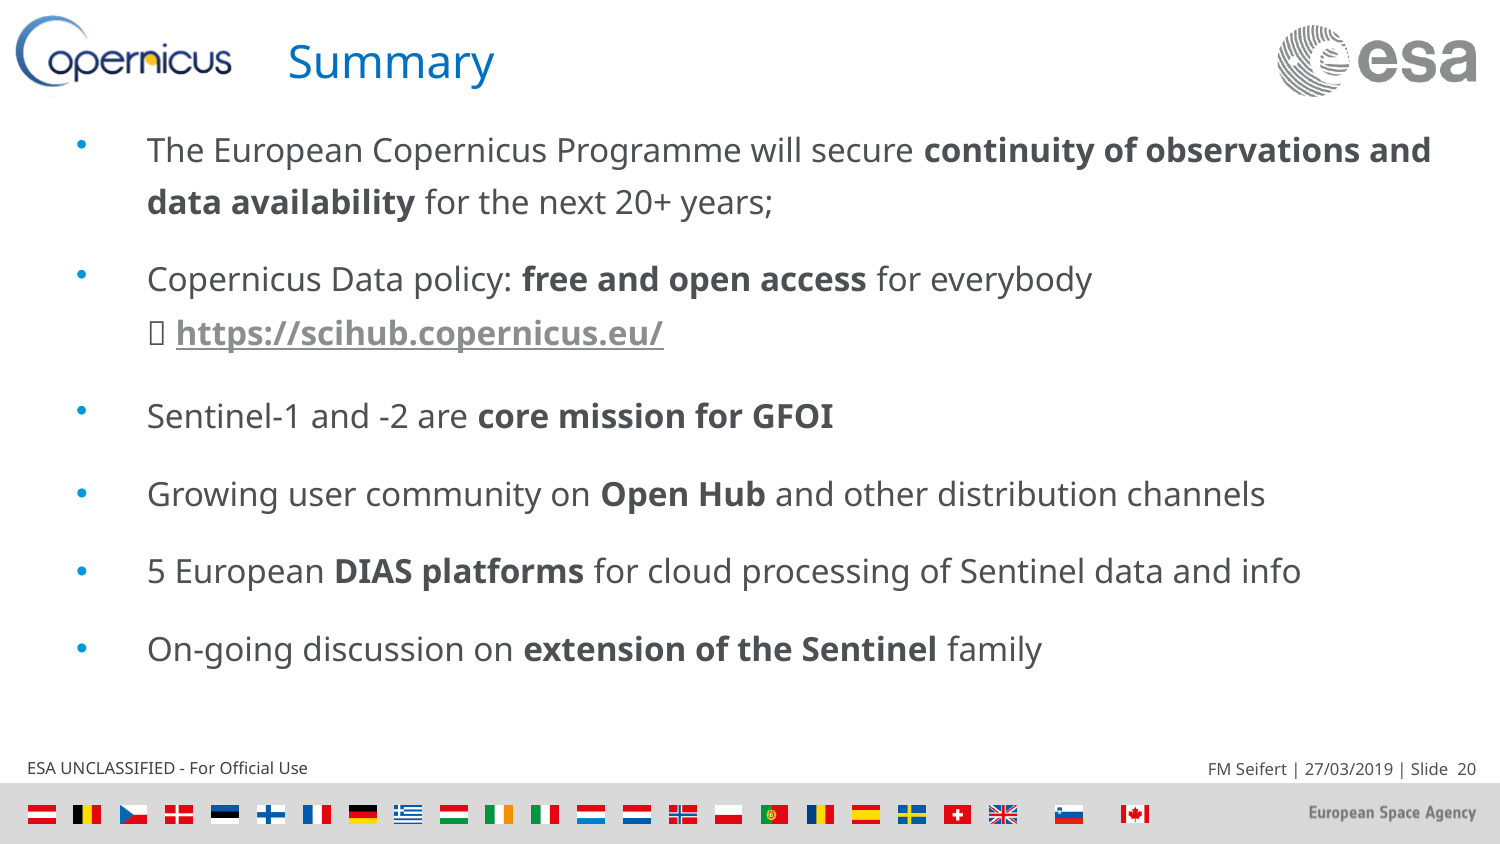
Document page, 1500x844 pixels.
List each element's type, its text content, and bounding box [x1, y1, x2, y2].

picture [5, 13, 254, 101]
picture [0, 783, 1500, 844]
title Summary [272, 24, 1201, 96]
picture [1277, 25, 1477, 109]
text_box The European Copernicus Programme will secure continuity of observations and data availability for the next 20+ years; Copernicus Data policy: free and open access for everybody  https://scihub.copernicus.eu/ Sentinel-1 and -2 are core mission for GFOI Growing user community on Open Hub and other distribution channels 5 European DIAS platforms for cloud processing of Sentinel data and info On-going discussion on extension of the Sentinel family [61, 109, 1473, 676]
